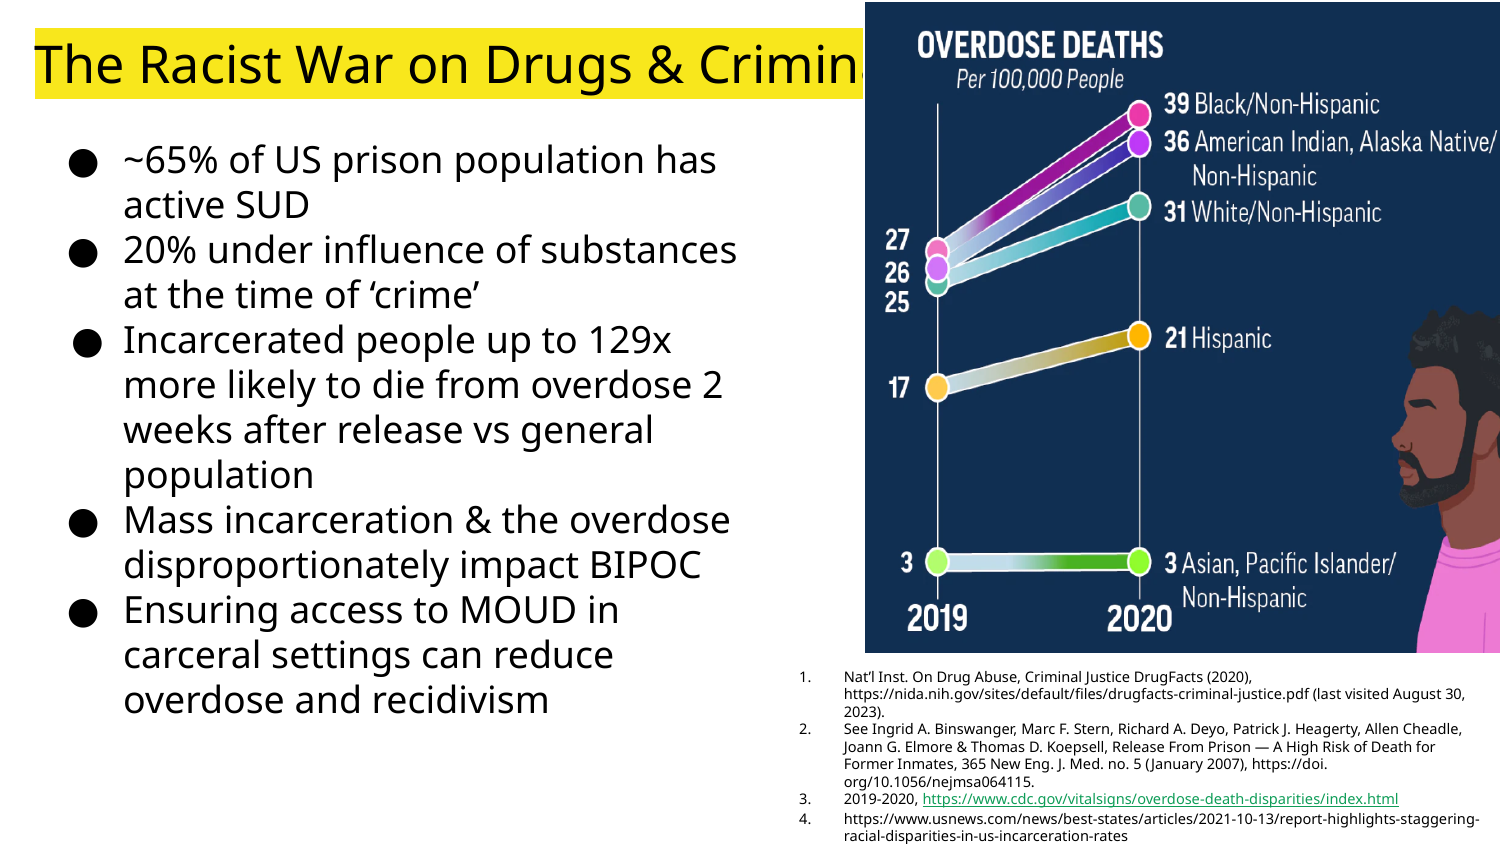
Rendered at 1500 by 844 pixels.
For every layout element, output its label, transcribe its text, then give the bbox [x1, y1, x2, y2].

title The Racist War on Drugs & Criminalization [19, 16, 857, 111]
picture [862, 0, 1500, 653]
list ~65% of US prison population has active SUD 20% under influence of substances at the time of ‘crime’ Incarcerated people up to 129x more likely to die from overdose 2 weeks after release vs general population Mass incarceration & the overdose disproportionately impact BIPOC Ensuring access to MOUD in carceral settings can reduce overdose and recidivism [33, 121, 780, 804]
list Nat’l Inst. On Drug Abuse, Criminal Justice DrugFacts (2020), https://nida.nih.gov/sites/default/files/drugfacts-criminal-justice.pdf (last visited August 30, 2023). See Ingrid A. Binswanger, Marc F. Stern, Richard A. Deyo, Patrick J. Heagerty, Allen Cheadle, Joann G. Elmore & Thomas D. Koepsell, Release From Prison — A High Risk of Death for Former Inmates, 365 New Eng. J. Med. no. 5 (January 2007), https://doi. org/10.1056/nejmsa064115. 2019-2020, https://www.cdc.gov/vitalsigns/overdose-death-disparities/index.html https://www.usnews.com/news/best-states/articles/2021-10-13/report-highlights-staggering-racial-disparities-in-us-incarceration-rates [754, 652, 1500, 835]
